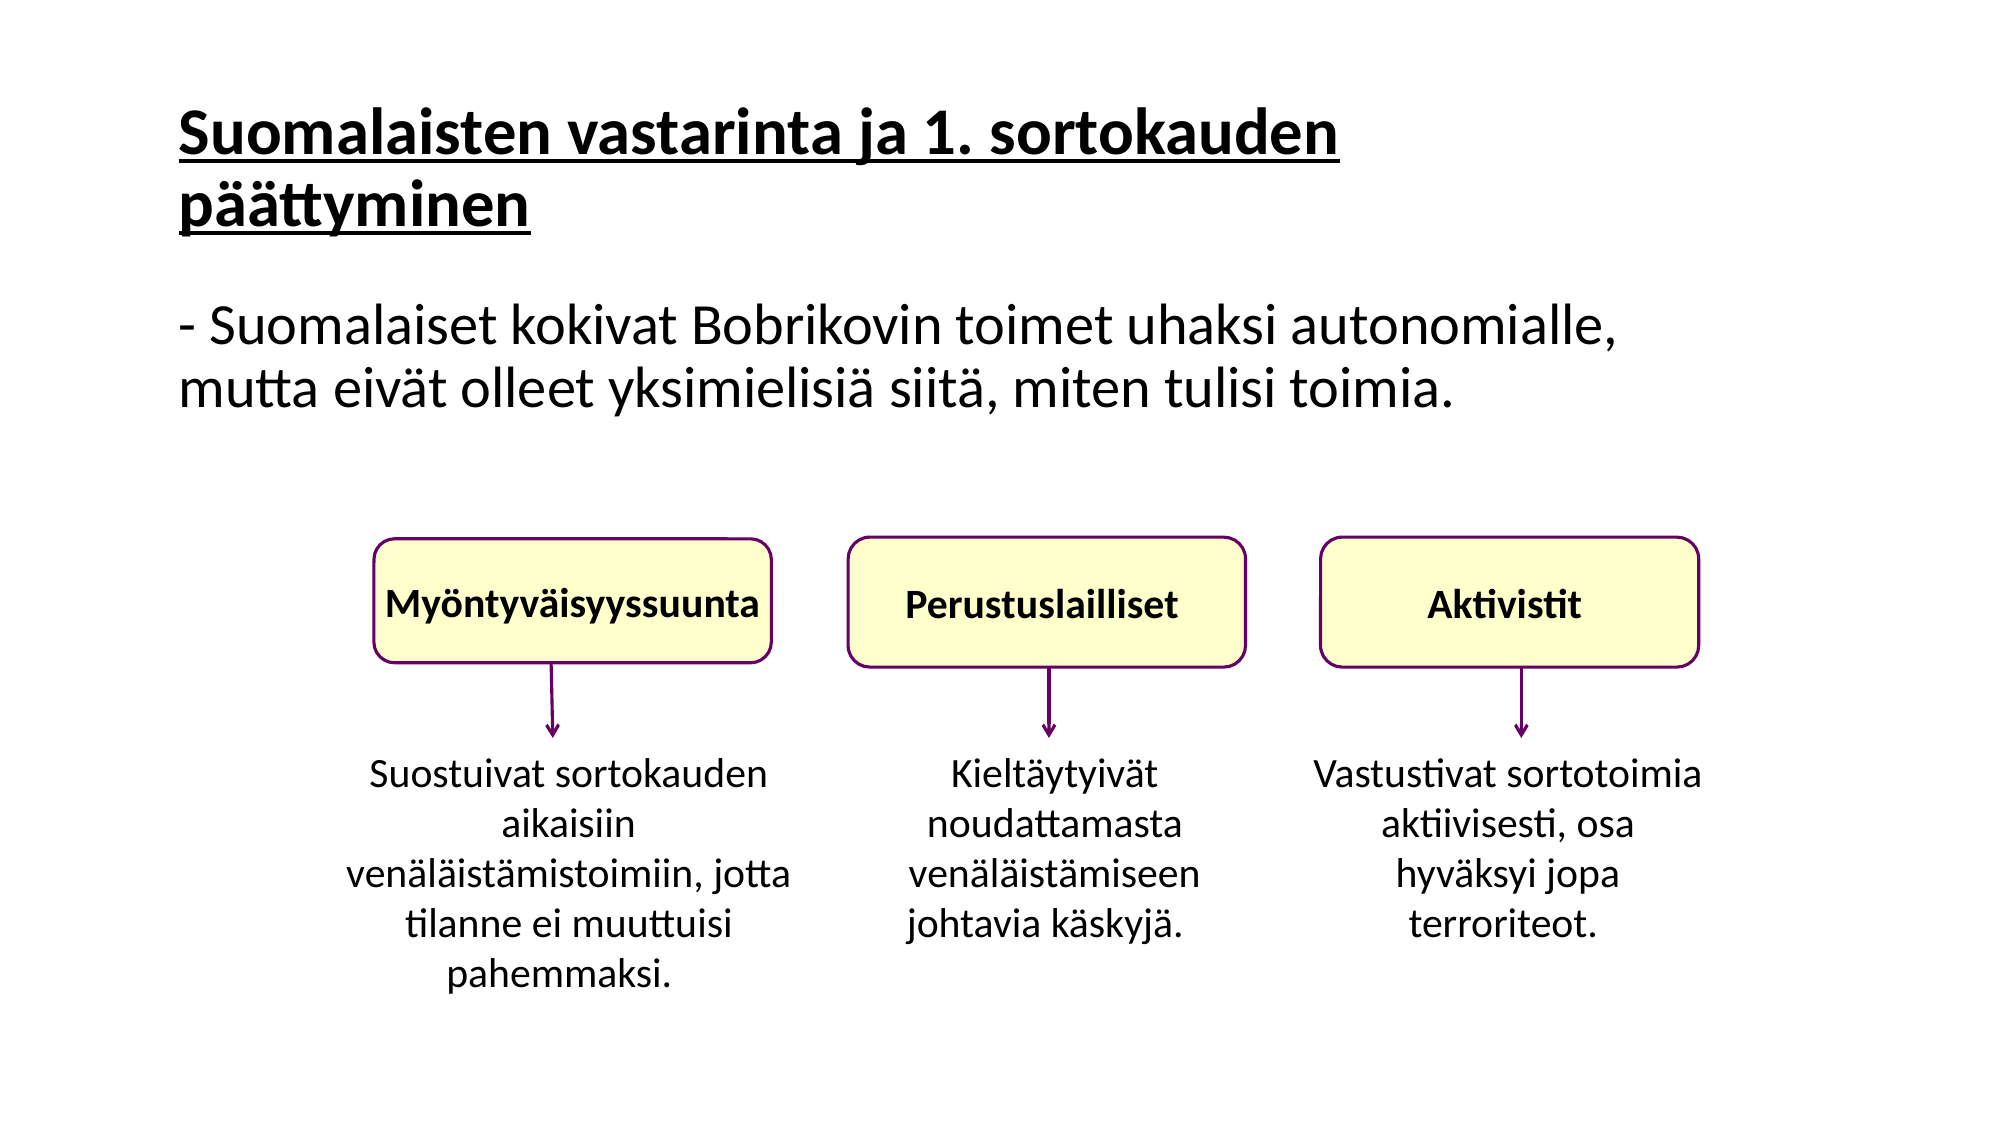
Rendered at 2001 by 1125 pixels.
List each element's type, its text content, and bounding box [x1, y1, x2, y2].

text_box Myöntyväisyyssuunta [373, 538, 772, 663]
text_box Vastustivat sortotoimia aktiivisesti, osa hyväksyi jopa terroriteot. [1295, 737, 1721, 953]
text_box Perustuslailliset [848, 537, 1246, 668]
text_box Kieltäytyivät noudattamasta venäläistämiseen johtavia käskyjä. [883, 737, 1226, 953]
title Suomalaisten vastarinta ja 1. sortokauden päättyminen [163, 86, 1659, 251]
text_box Aktivistit [1320, 537, 1699, 668]
list - Suomalaiset kokivat Bobrikovin toimet uhaksi autonomialle, mutta eivät olleet yksimielisiä siitä, miten tulisi toimia. [163, 286, 1677, 521]
text_box Suostuivat sortokauden aikaisiin venäläistämistoimiin, jotta tilanne ei muuttuisi pahemmaksi. [326, 738, 811, 1003]
